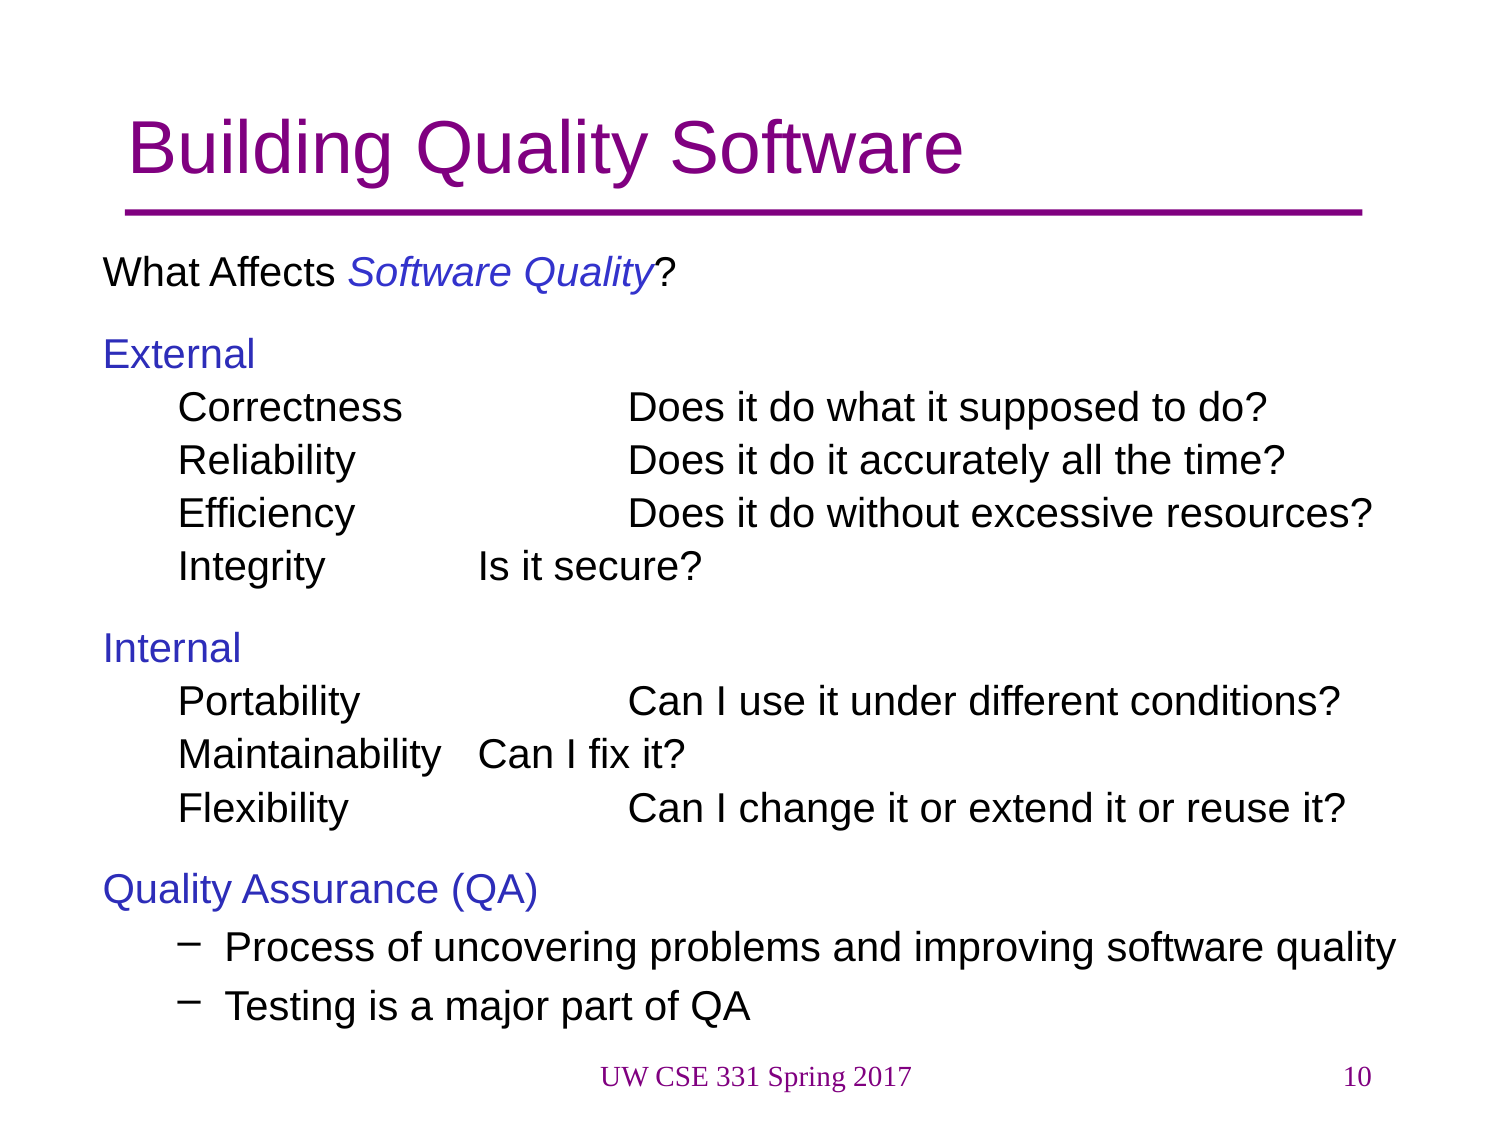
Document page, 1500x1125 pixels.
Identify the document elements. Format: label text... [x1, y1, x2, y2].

slide_number 10 [1074, 1049, 1388, 1125]
footer UW CSE 331 Spring 2017 [474, 1049, 1038, 1125]
list What Affects Software Quality? External Correctness Does it do what it supposed to do? Reliability Does it do it accurately all the time? Efficiency Does it do without excessive resources? Integrity Is it secure? Internal Portability Can I use it under different conditions? Maintainability Can I fix it? Flexibility Can I change it or extend it or reuse it? Quality Assurance (QA) Process of uncovering problems and improving software quality Testing is a major part of QA [87, 237, 1425, 1050]
title Building Quality Software [112, 50, 1388, 237]
